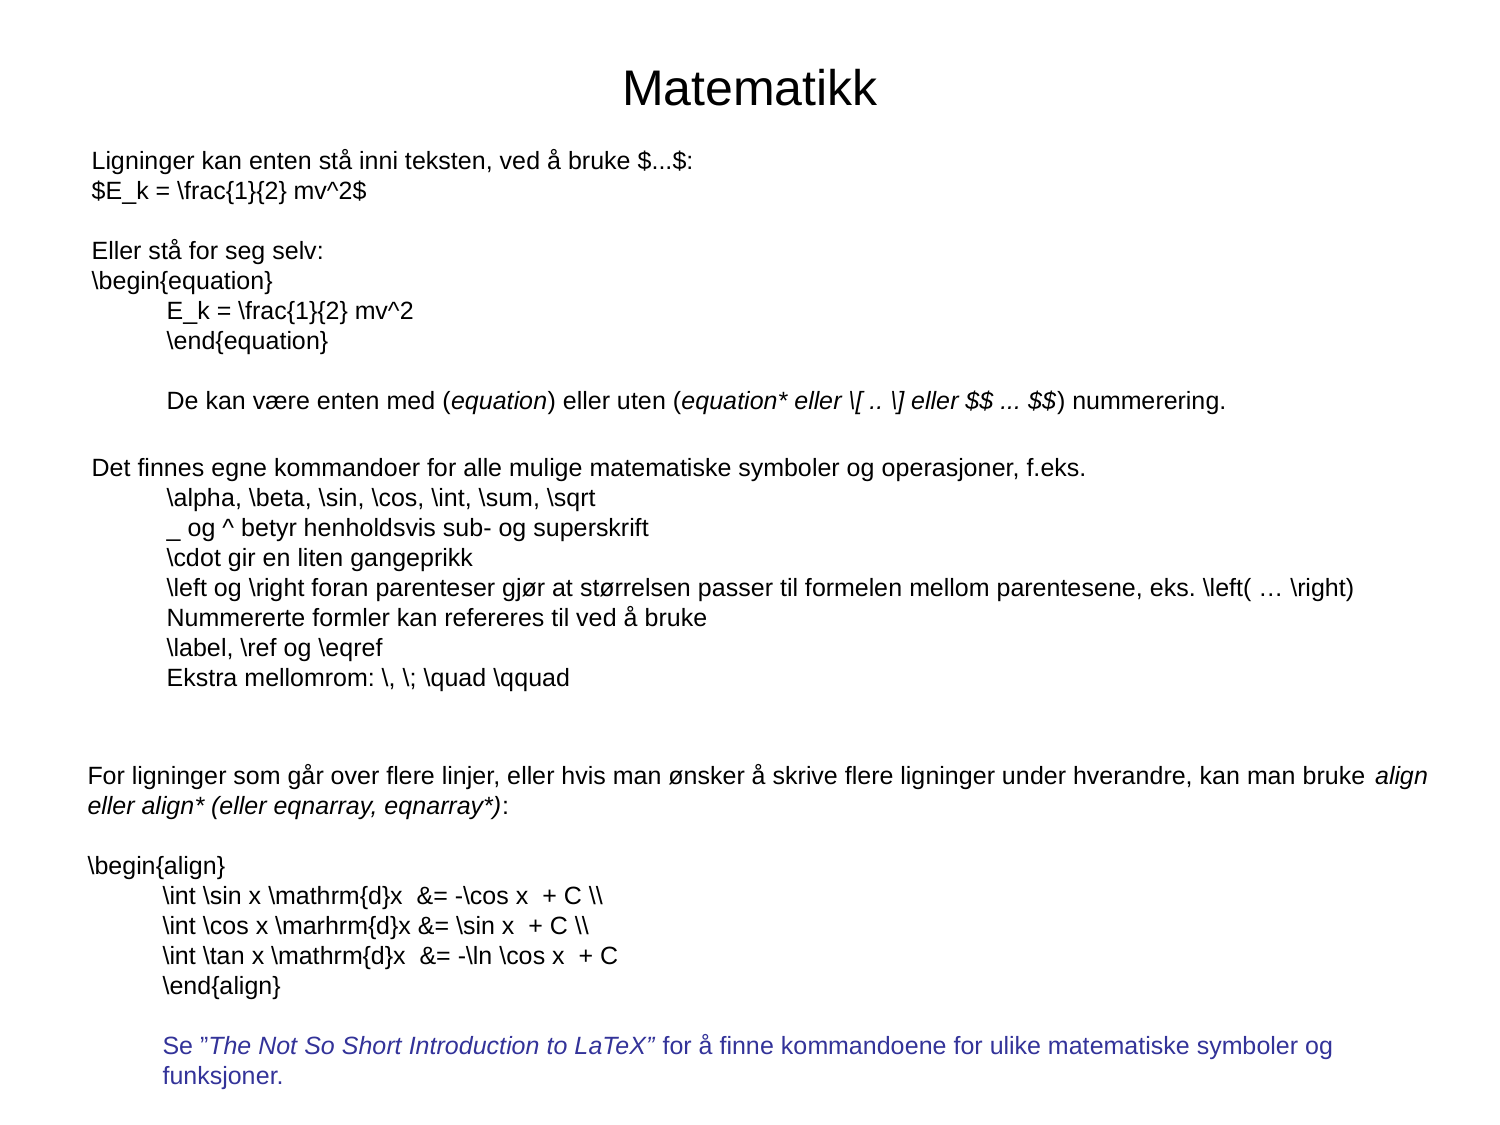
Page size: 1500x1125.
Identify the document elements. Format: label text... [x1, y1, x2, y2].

text_box Det finnes egne kommandoer for alle mulige matematiske symboler og operasjoner, f.eks. \alpha, \beta, \sin, \cos, \int, \sum, \sqrt _ og ^ betyr henholdsvis sub- og superskrift \cdot gir en liten gangeprikk \left og \right foran parenteser gjør at størrelsen passer til formelen mellom parentesene, eks. \left( … \right) Nummererte formler kan refereres til ved å bruke \label, \ref og \eqref Ekstra mellomrom: \, \; \quad \qquad [76, 444, 1436, 699]
text_box Ligninger kan enten stå inni teksten, ved å bruke $...$: $E_k = \frac{1}{2} mv^2$ Eller stå for seg selv: \begin{equation} E_k = \frac{1}{2} mv^2 \end{equation} De kan være enten med (equation) eller uten (equation* eller \[ .. \] eller $$ ... $$) nummerering. [76, 137, 1436, 422]
text_box For ligninger som går over flere linjer, eller hvis man ønsker å skrive flere ligninger under hverandre, kan man bruke align eller align* (eller eqnarray, eqnarray*): \begin{align} \int \sin x \mathrm{d}x &= -\cos x + C \\ \int \cos x \marhrm{d}x &= \sin x + C \\ \int \tan x \mathrm{d}x &= -\ln \cos x + C \end{align} Se ”The Not So Short Introduction to LaTeX” for å finne kommandoene for ulike matematiske symboler og funksjoner. [72, 752, 1467, 1097]
title Matematikk [74, 44, 1426, 126]
